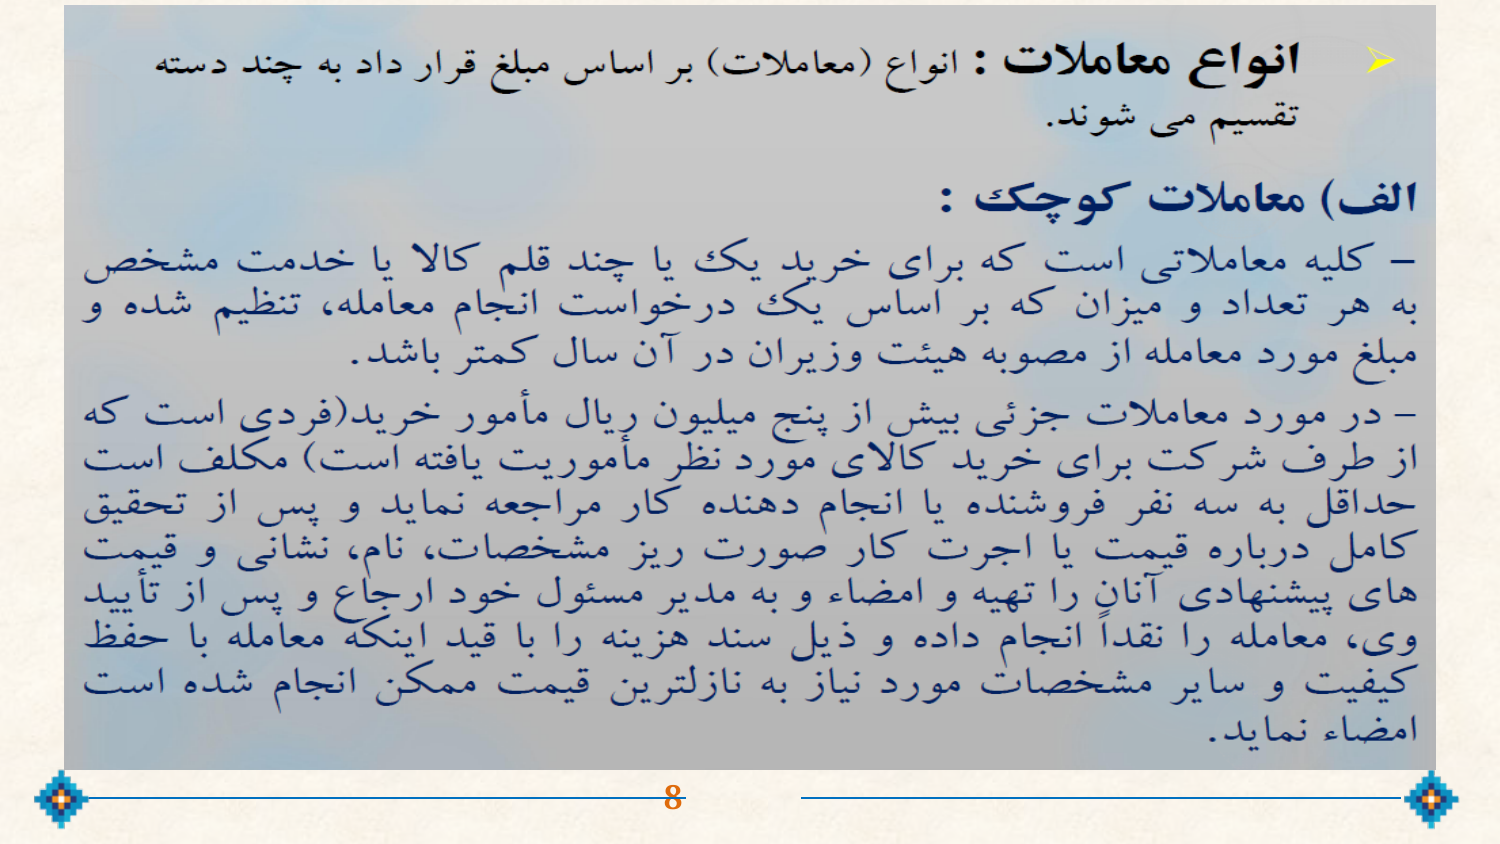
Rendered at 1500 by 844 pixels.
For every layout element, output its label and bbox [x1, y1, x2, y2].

list [64, 4, 1436, 770]
picture [1400, 757, 1470, 840]
picture [30, 757, 101, 840]
